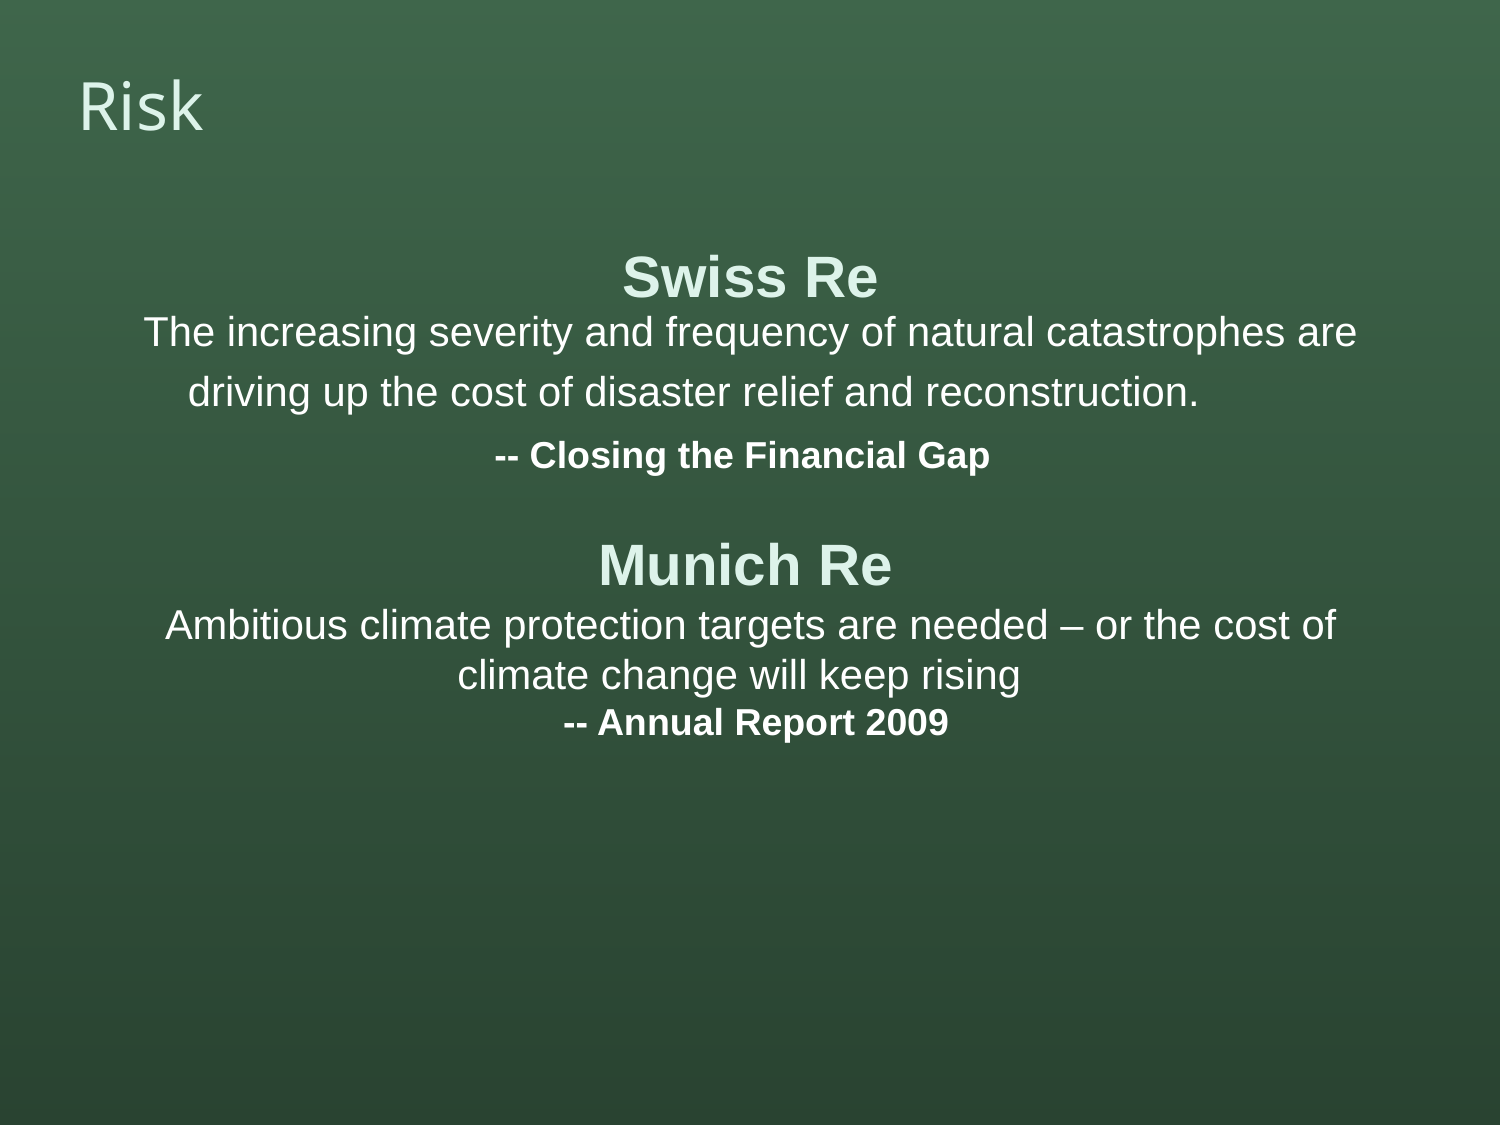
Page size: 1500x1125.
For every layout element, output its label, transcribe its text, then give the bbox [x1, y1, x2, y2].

text_box Swiss Re The increasing severity and frequency of natural catastrophes are driving up the cost of disaster relief and reconstruction. -- Closing the Financial Gap Munich Re Ambitious climate protection targets are needed – or the cost of climate change will keep rising -- Annual Report 2009 [88, 240, 1414, 813]
title Risk [62, 0, 1411, 152]
